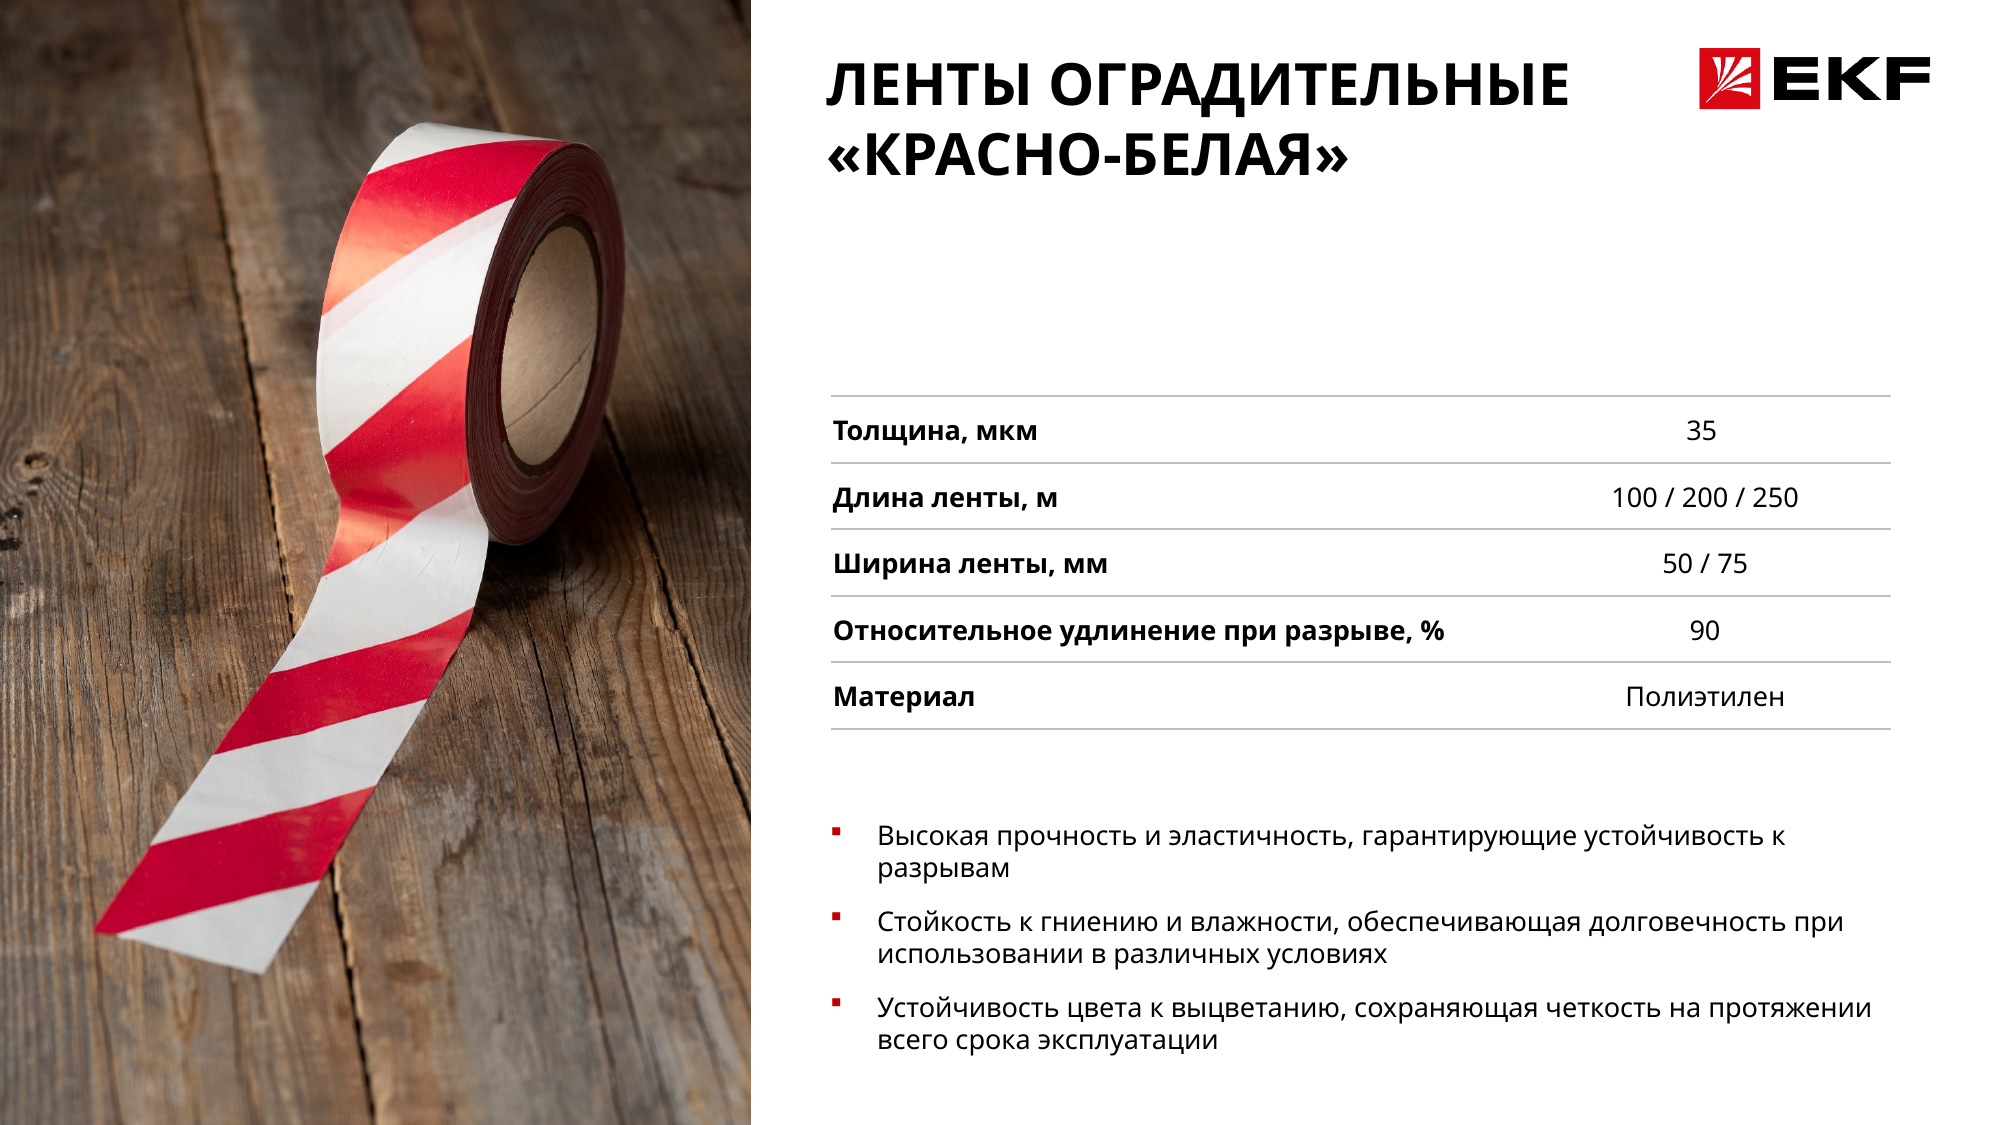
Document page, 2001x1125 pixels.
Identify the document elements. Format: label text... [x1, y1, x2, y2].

table_cell 50 / 75 [1519, 530, 1891, 595]
table_cell 100 / 200 / 250 [1519, 464, 1891, 528]
table_cell Длина ленты, м [831, 464, 1519, 528]
text_box ЛЕНТЫ ОГРАДИТЕЛЬНЫЕ «КРАСНО-БЕЛАЯ» [811, 40, 1628, 267]
table_cell Полиэтилен [1519, 663, 1891, 728]
table_cell Относительное удлинение при разрыве, % [831, 597, 1519, 661]
table_header 35 [1519, 397, 1891, 462]
table_header Толщина, мкм [831, 397, 1519, 462]
table_cell Ширина ленты, мм [831, 530, 1519, 595]
table_cell Материал [831, 663, 1519, 728]
text_box Высокая прочность и эластичность, гарантирующие устойчивость к разрывам Стойкость к гниению и влажности, обеспечивающая долговечность при использовании в различных условиях Устойчивость цвета к выцветанию, сохраняющая четкость на протяжении всего срока эксплуатации [815, 810, 1892, 1063]
picture [0, 0, 751, 1125]
table_cell 90 [1519, 597, 1891, 661]
picture [1669, 17, 1960, 139]
